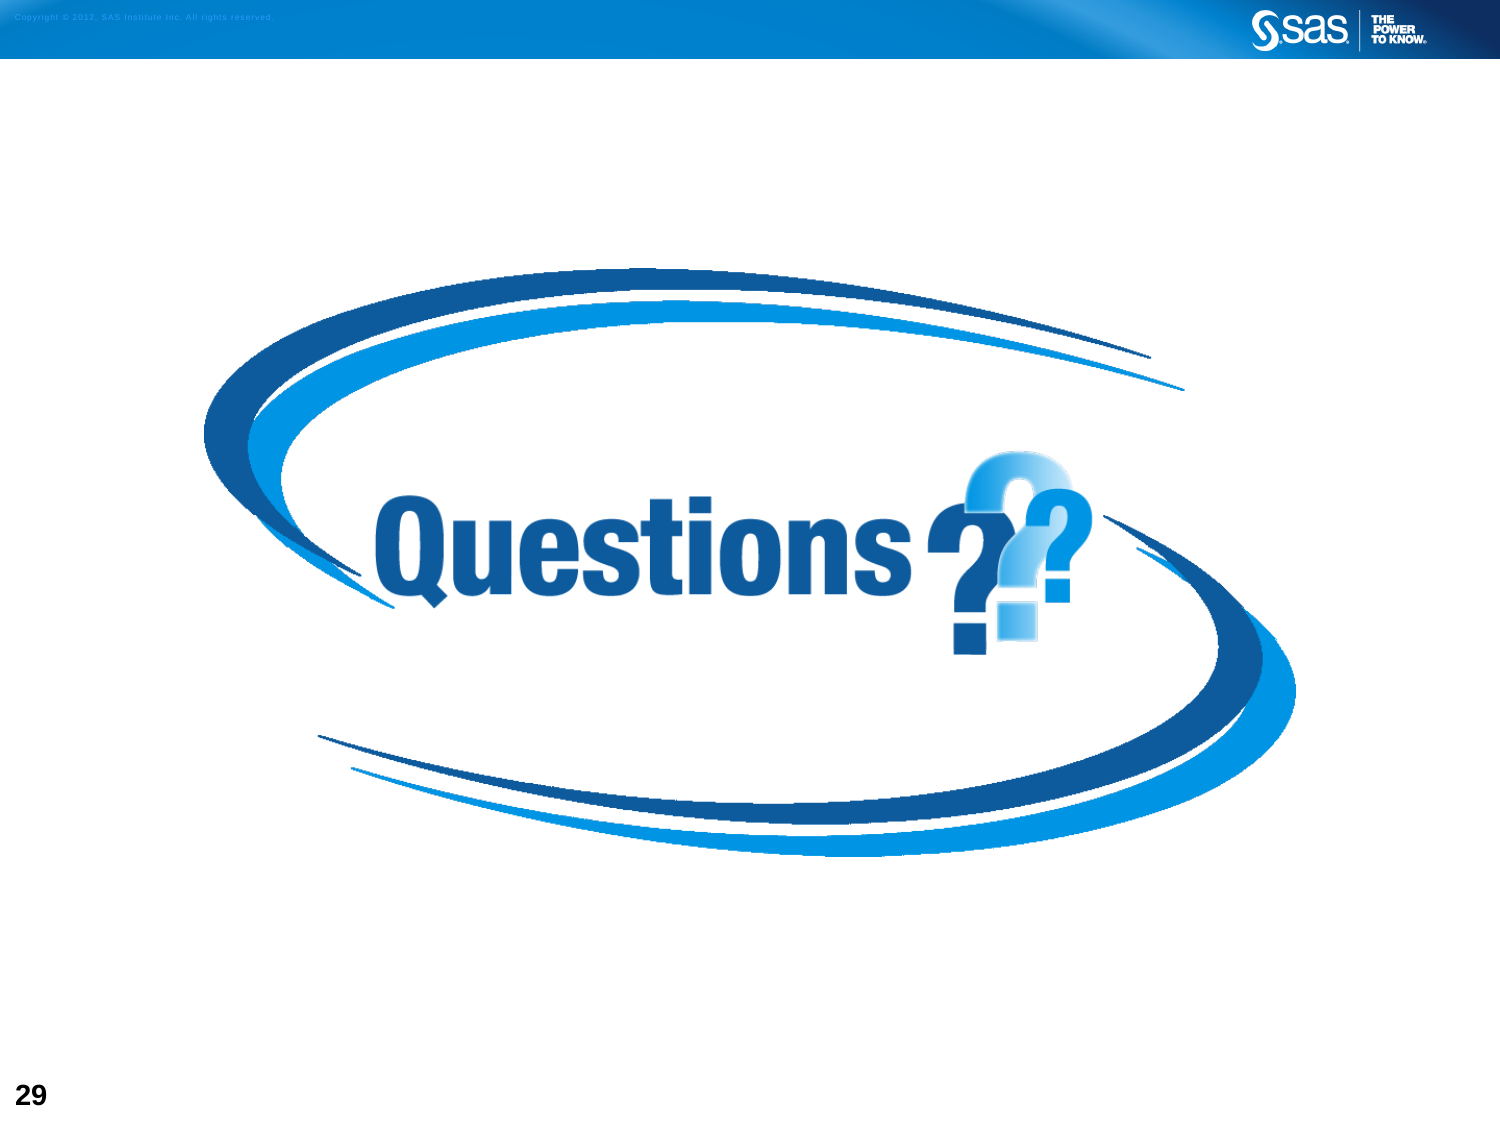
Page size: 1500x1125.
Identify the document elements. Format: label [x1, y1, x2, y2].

picture [0, 0, 1500, 59]
picture [203, 267, 1296, 857]
picture [886, 699, 1296, 857]
